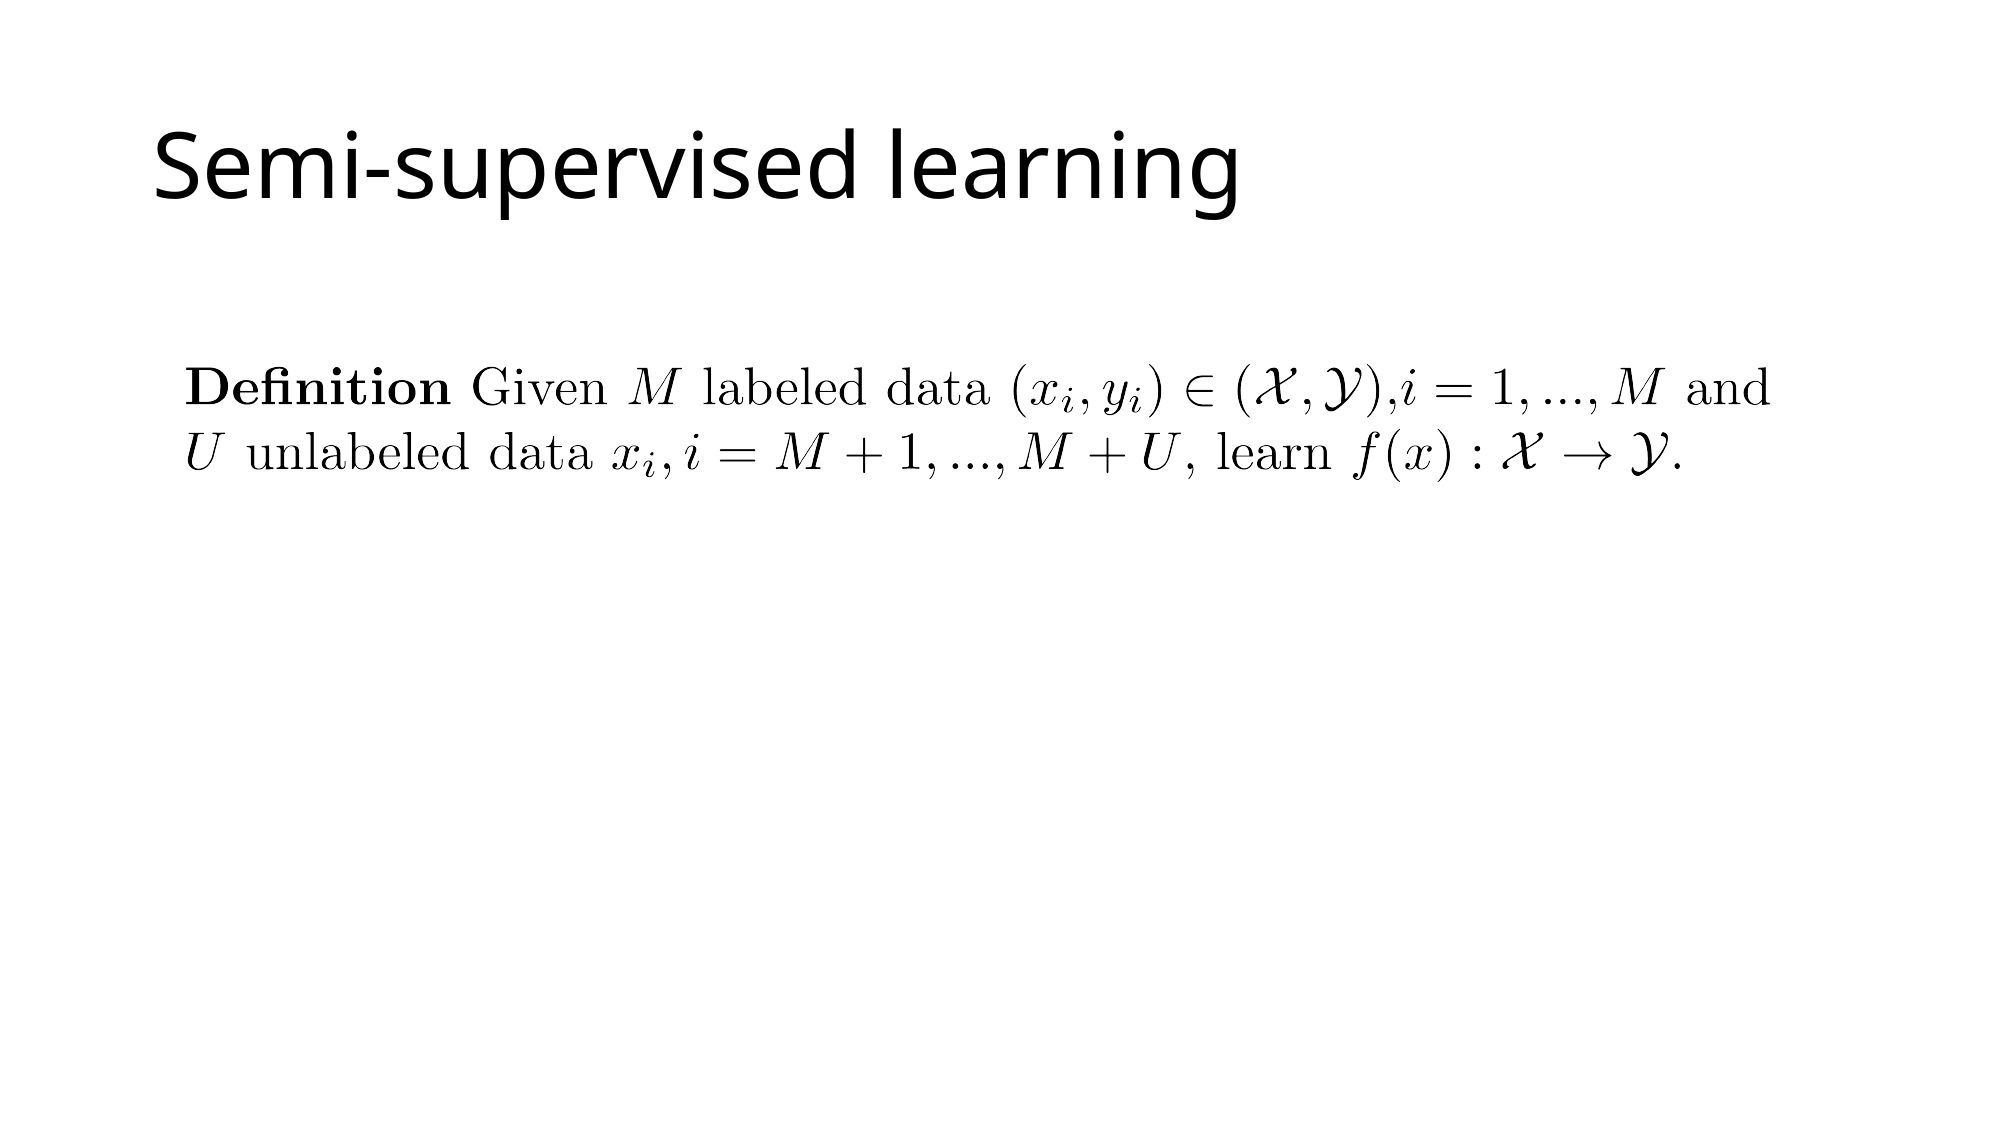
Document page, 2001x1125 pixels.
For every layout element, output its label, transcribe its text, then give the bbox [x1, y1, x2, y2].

picture [186, 364, 1770, 483]
title Semi-supervised learning [137, 59, 1863, 278]
